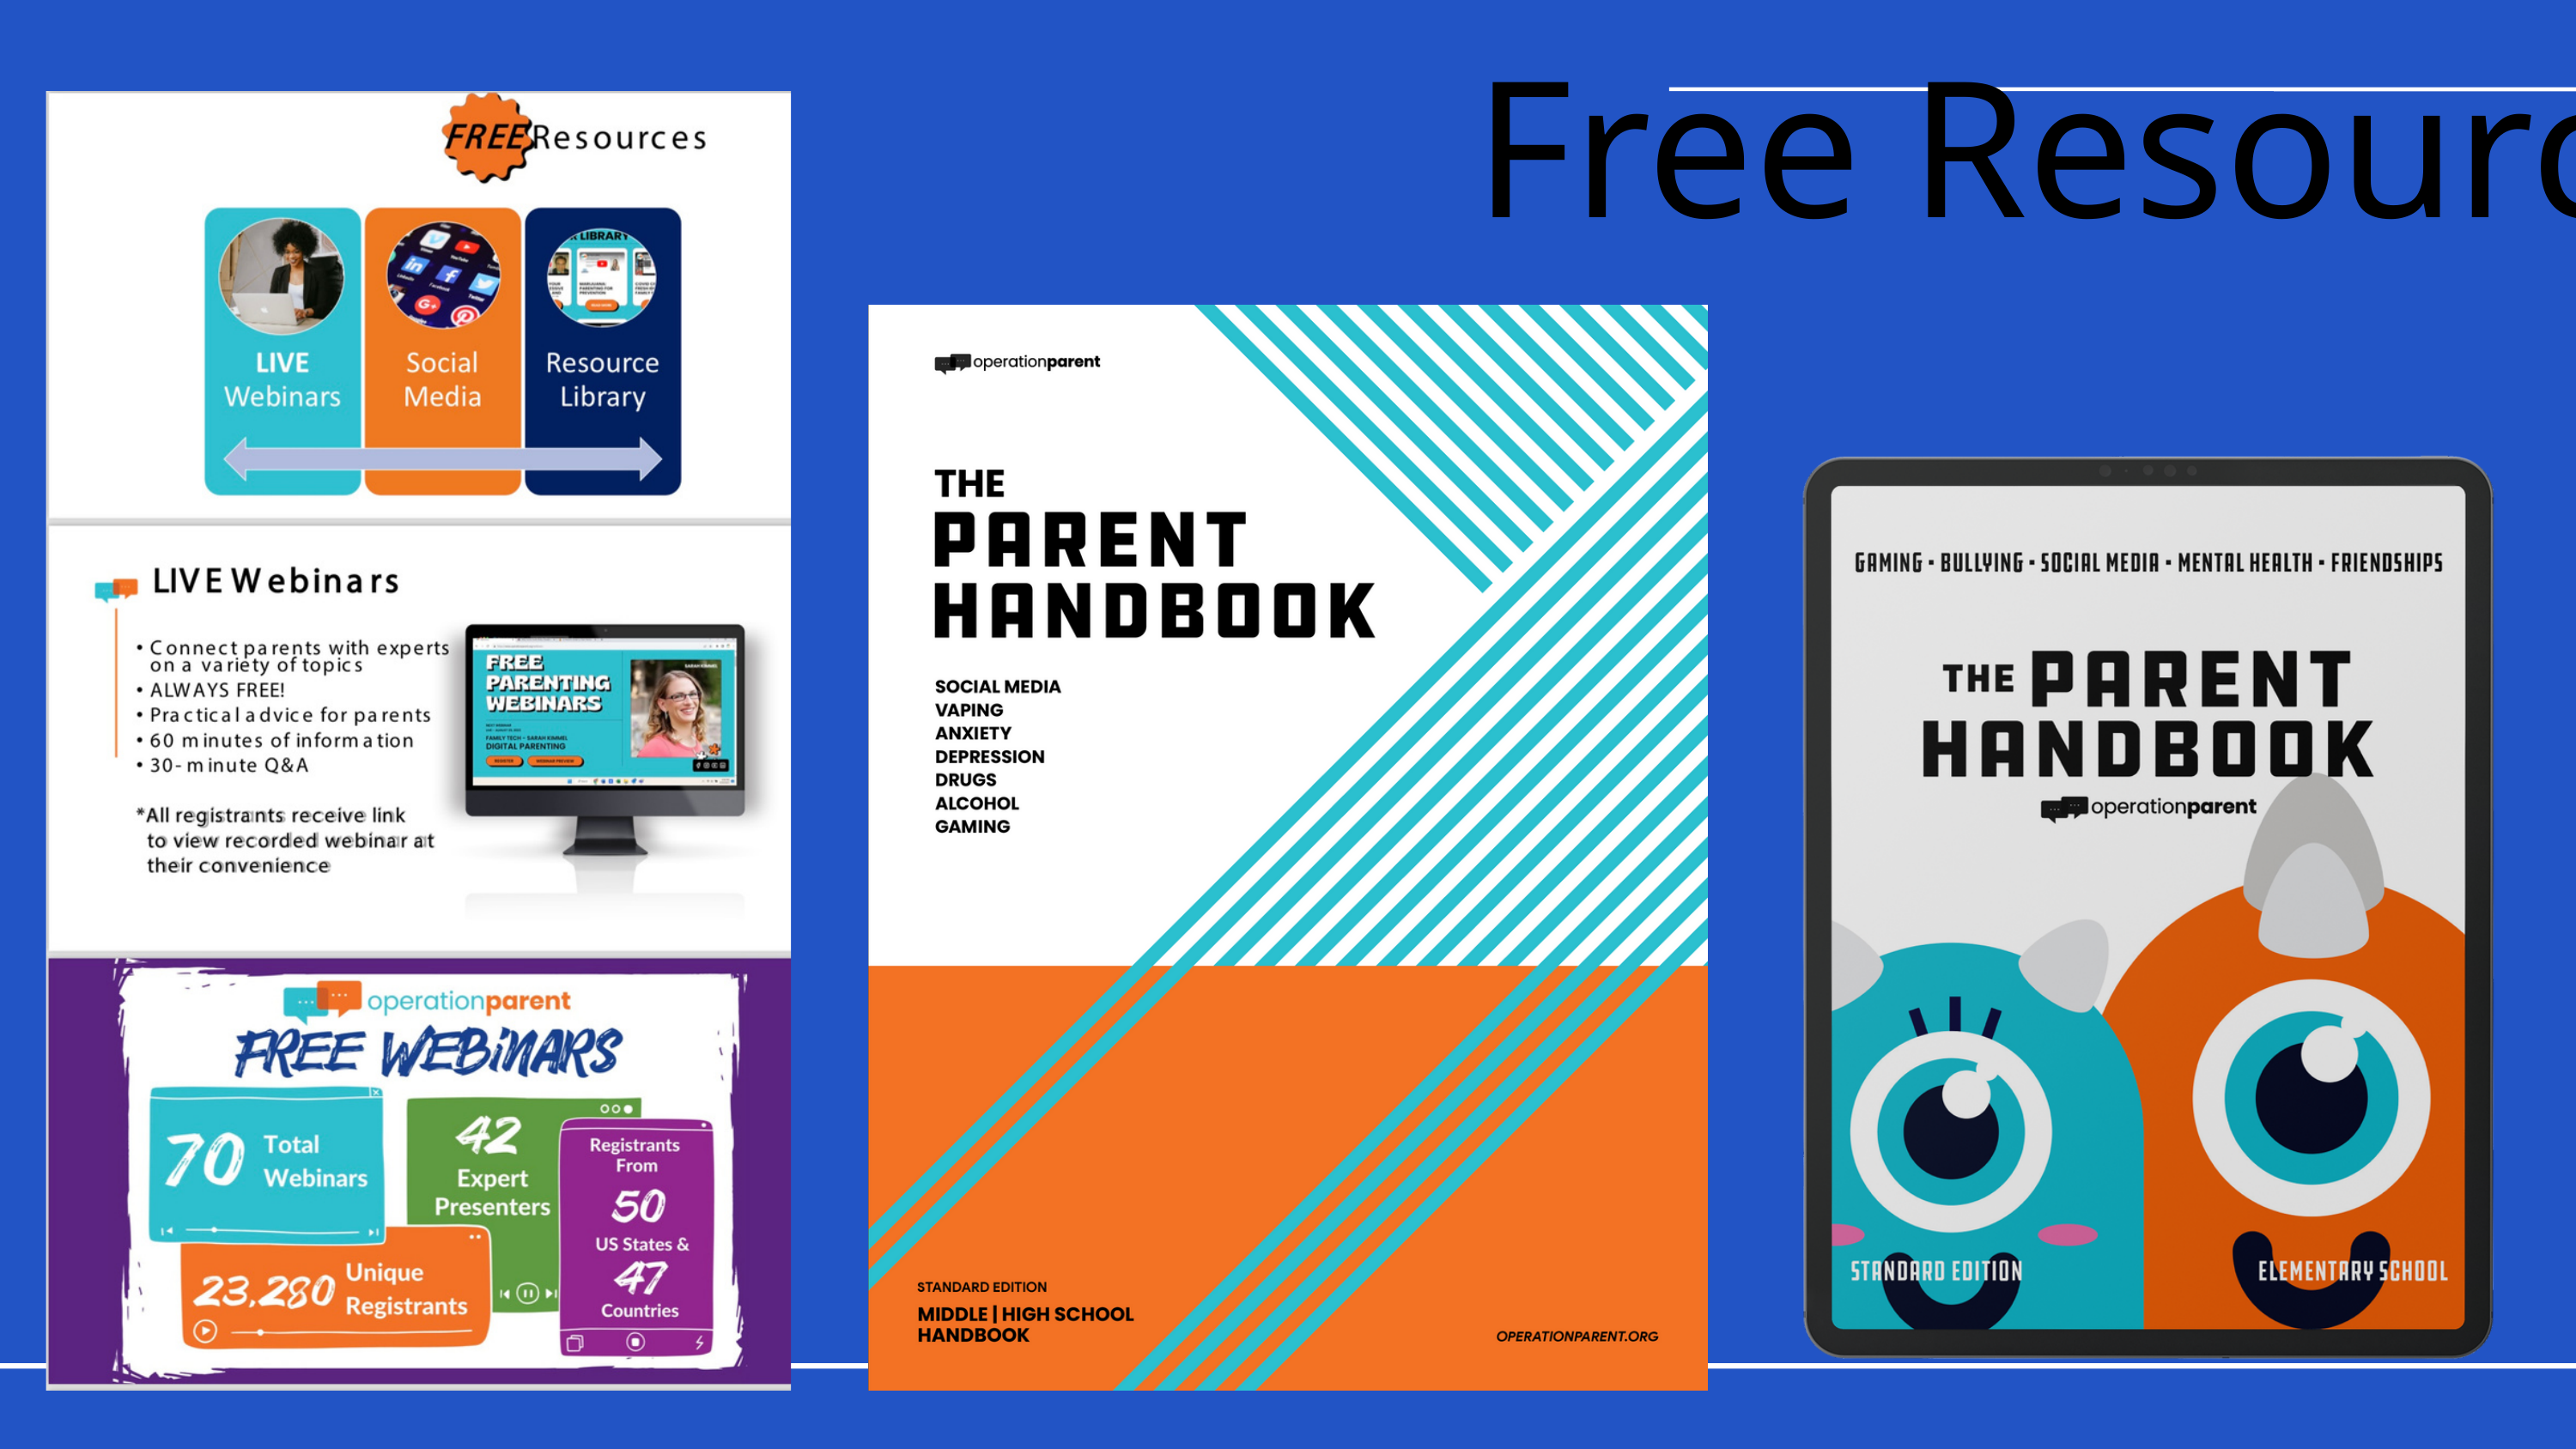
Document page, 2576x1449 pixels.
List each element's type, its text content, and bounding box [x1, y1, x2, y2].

text_box [867, 305, 1708, 1391]
text_box [46, 91, 792, 1391]
text_box [1636, 393, 2576, 1419]
text_box Free Resources [1474, 87, 2576, 256]
